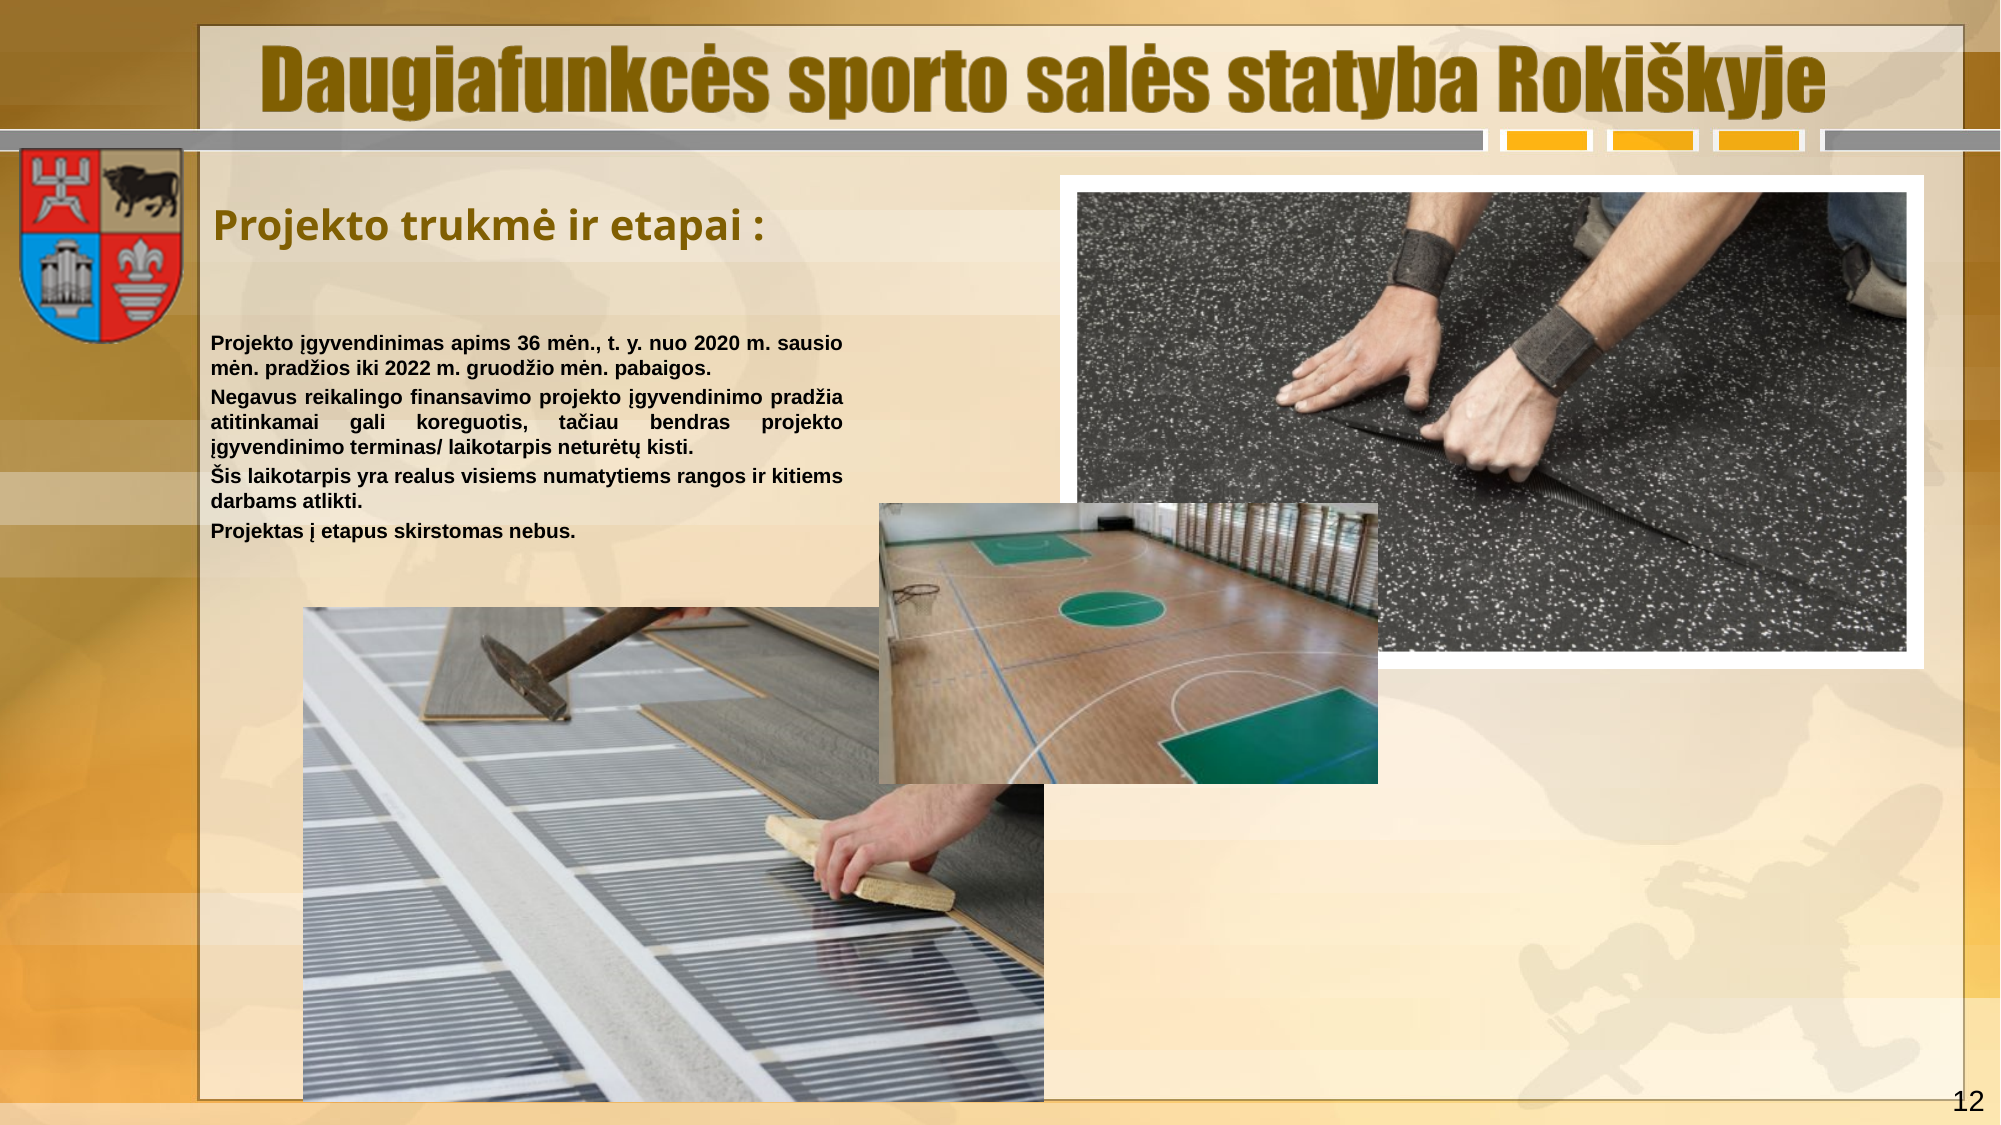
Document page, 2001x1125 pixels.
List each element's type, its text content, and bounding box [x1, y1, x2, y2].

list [1060, 175, 1924, 670]
slide_number 12 [1583, 1074, 2000, 1125]
list Projekto įgyvendinimas apims 36 mėn., t. y. nuo 2020 m. sausio mėn. pradžios iki 2022 m. gruodžio mėn. pabaigos. Negavus reikalingo finansavimo projekto įgyvendinimo pradžia atitinkamai gali koreguotis, tačiau bendras projekto įgyvendinimo terminas/ laikotarpis neturėtų kisti. Šis laikotarpis yra realus visiems numatytiems rangos ir kitiems darbams atlikti. Projektas į etapus skirstomas nebus. [195, 264, 859, 979]
picture [0, 0, 2001, 1125]
title Projekto trukmė ir etapai : [197, 169, 903, 257]
